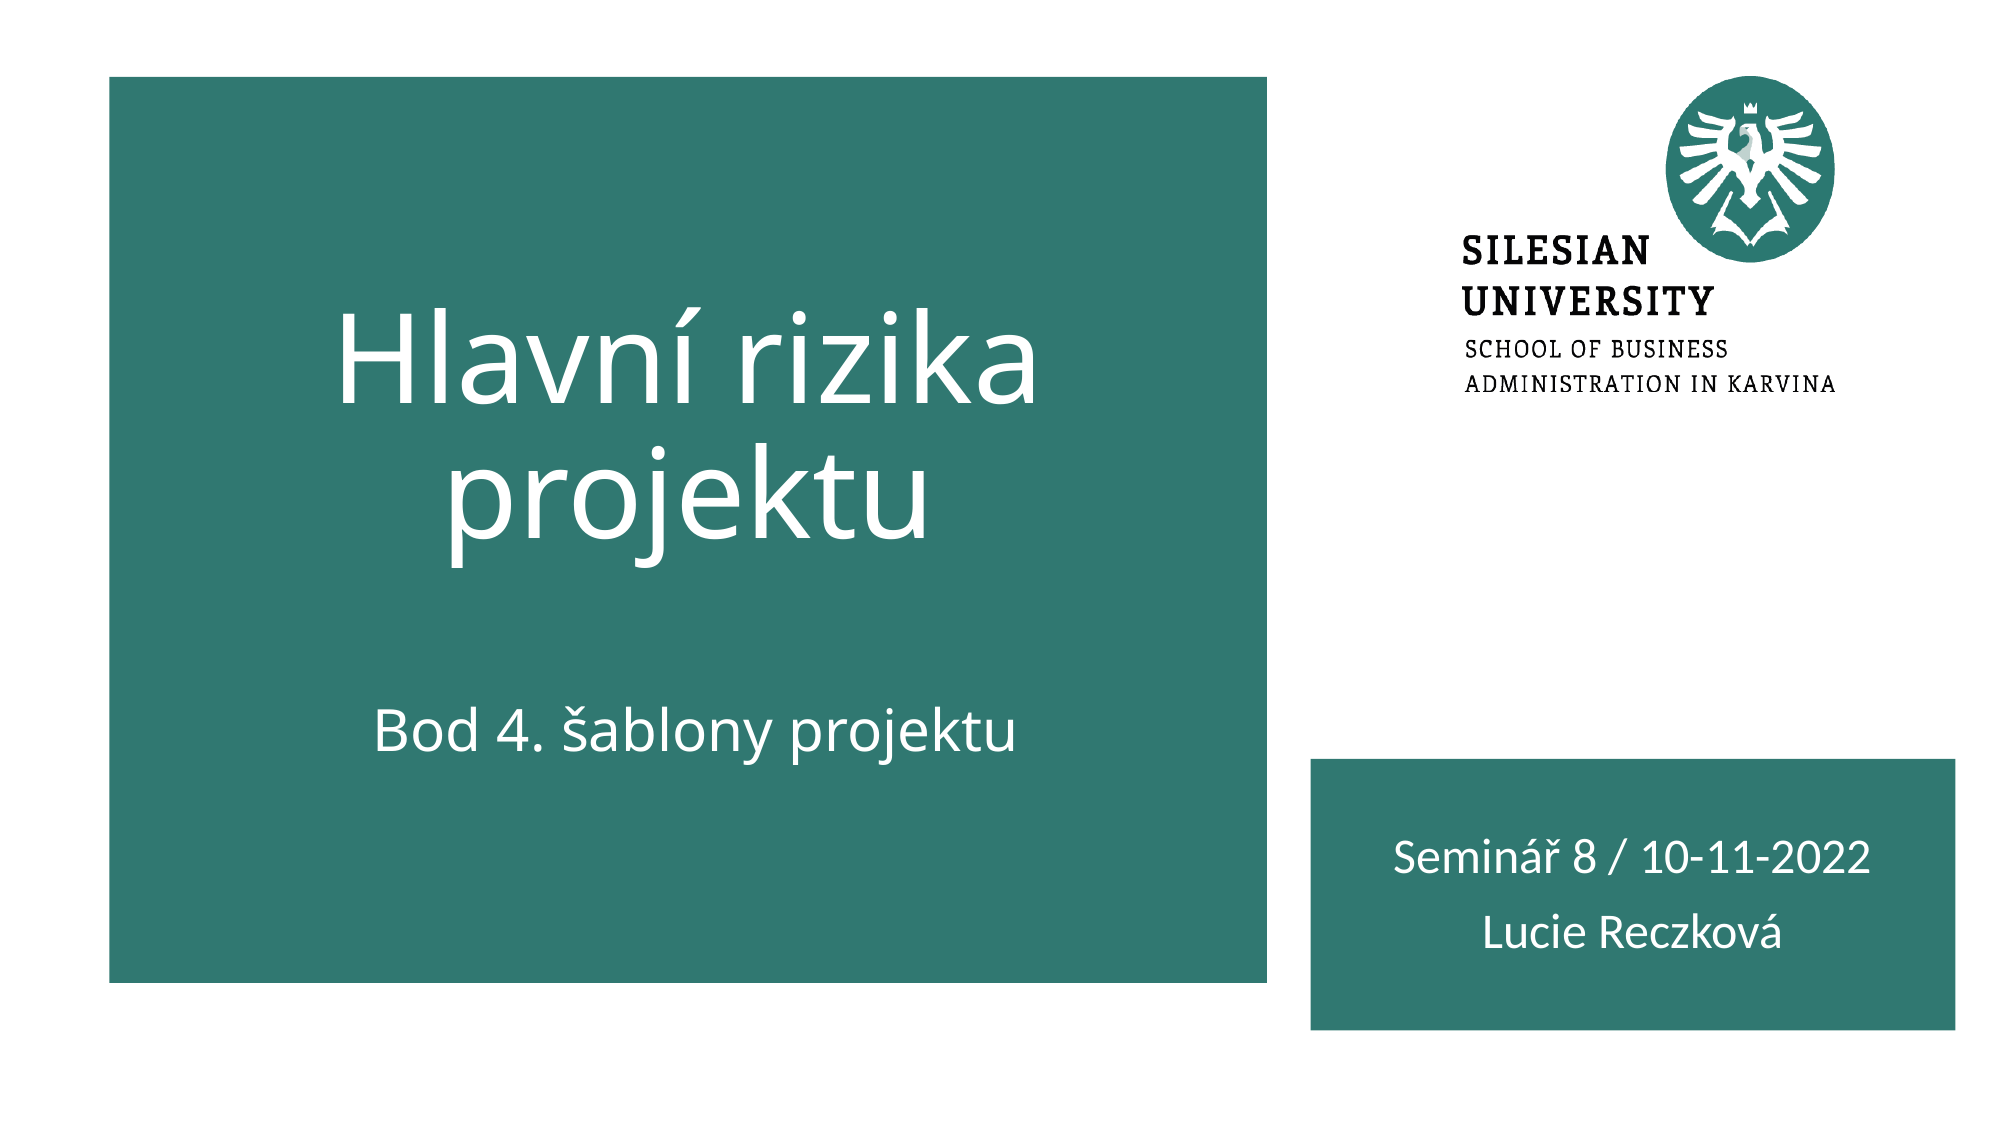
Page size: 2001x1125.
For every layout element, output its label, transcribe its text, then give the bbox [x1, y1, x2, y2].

subtitle Seminář 8 / 10-11-2022 Lucie Reczková [1310, 758, 1956, 1031]
picture [1462, 76, 1835, 392]
title Hlavní rizika projektu Bod 4. šablony projektu [109, 76, 1267, 983]
